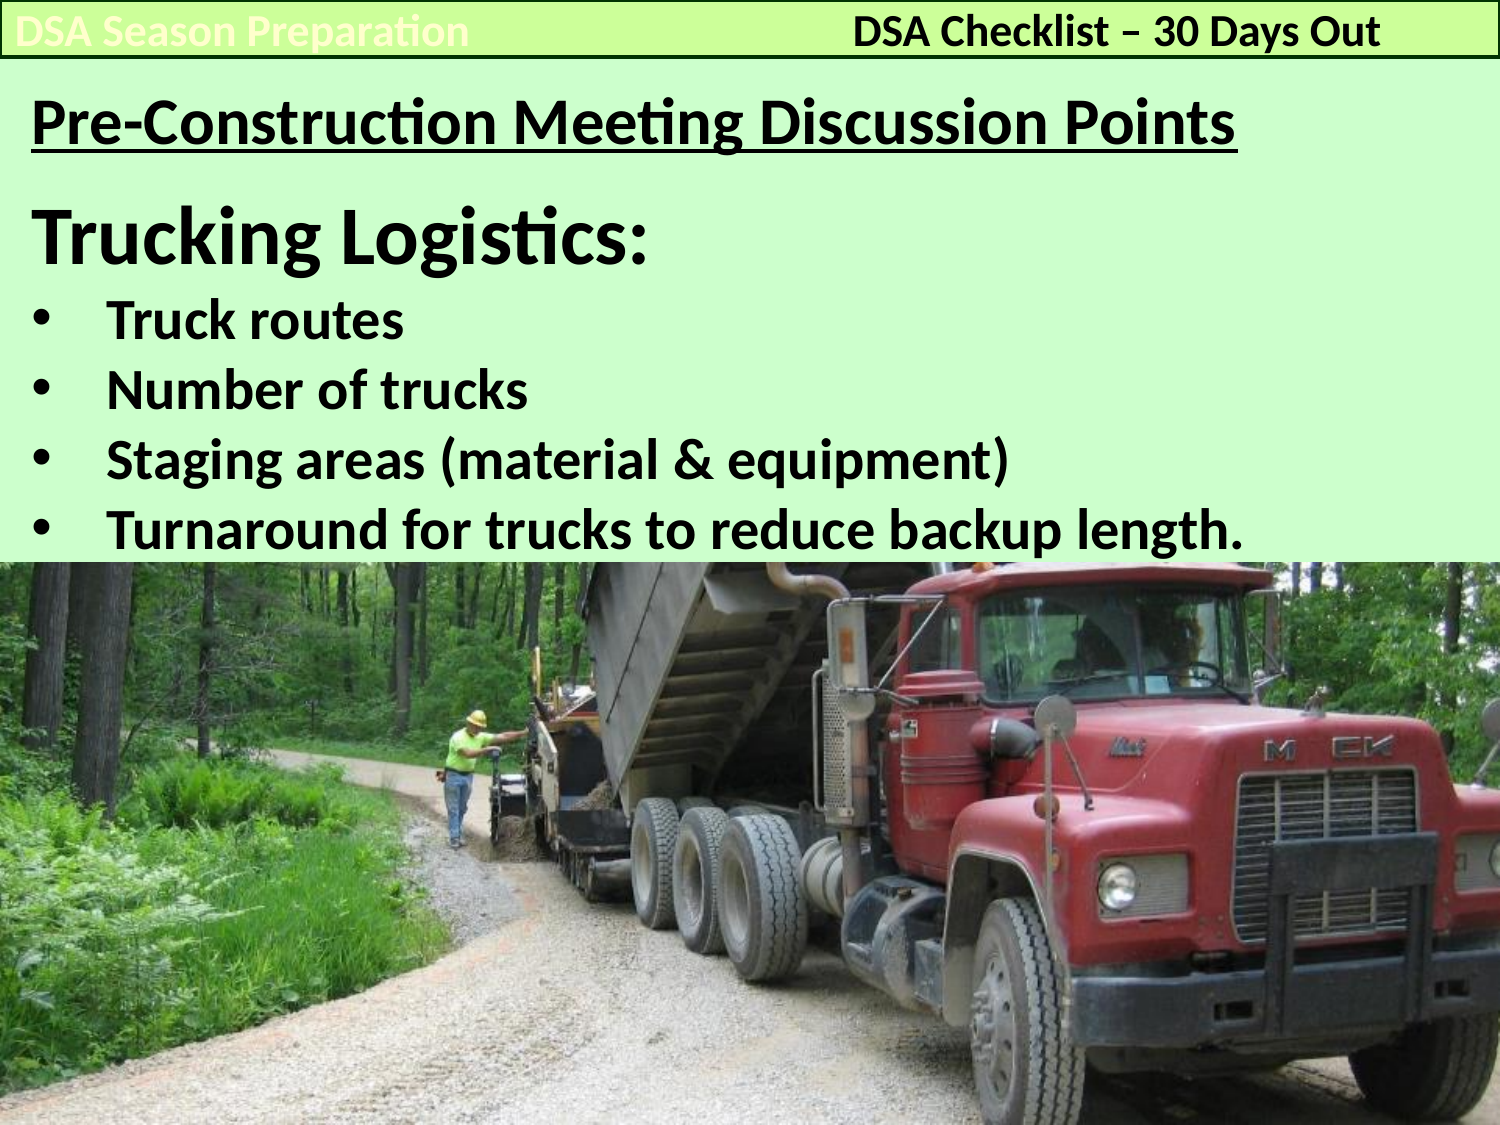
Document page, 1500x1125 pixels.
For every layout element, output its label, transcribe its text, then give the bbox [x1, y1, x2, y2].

picture [0, 562, 1500, 1125]
text_box DSA Season Preparation [0, 0, 731, 63]
text_box Trucking Logistics: Truck routes Number of trucks Staging areas (material & equipment) Turnaround for trucks to reduce backup length. [16, 173, 1446, 560]
text_box Pre-Construction Meeting Discussion Points [16, 70, 1446, 166]
text_box DSA Checklist – 30 Days Out [731, 0, 1500, 63]
